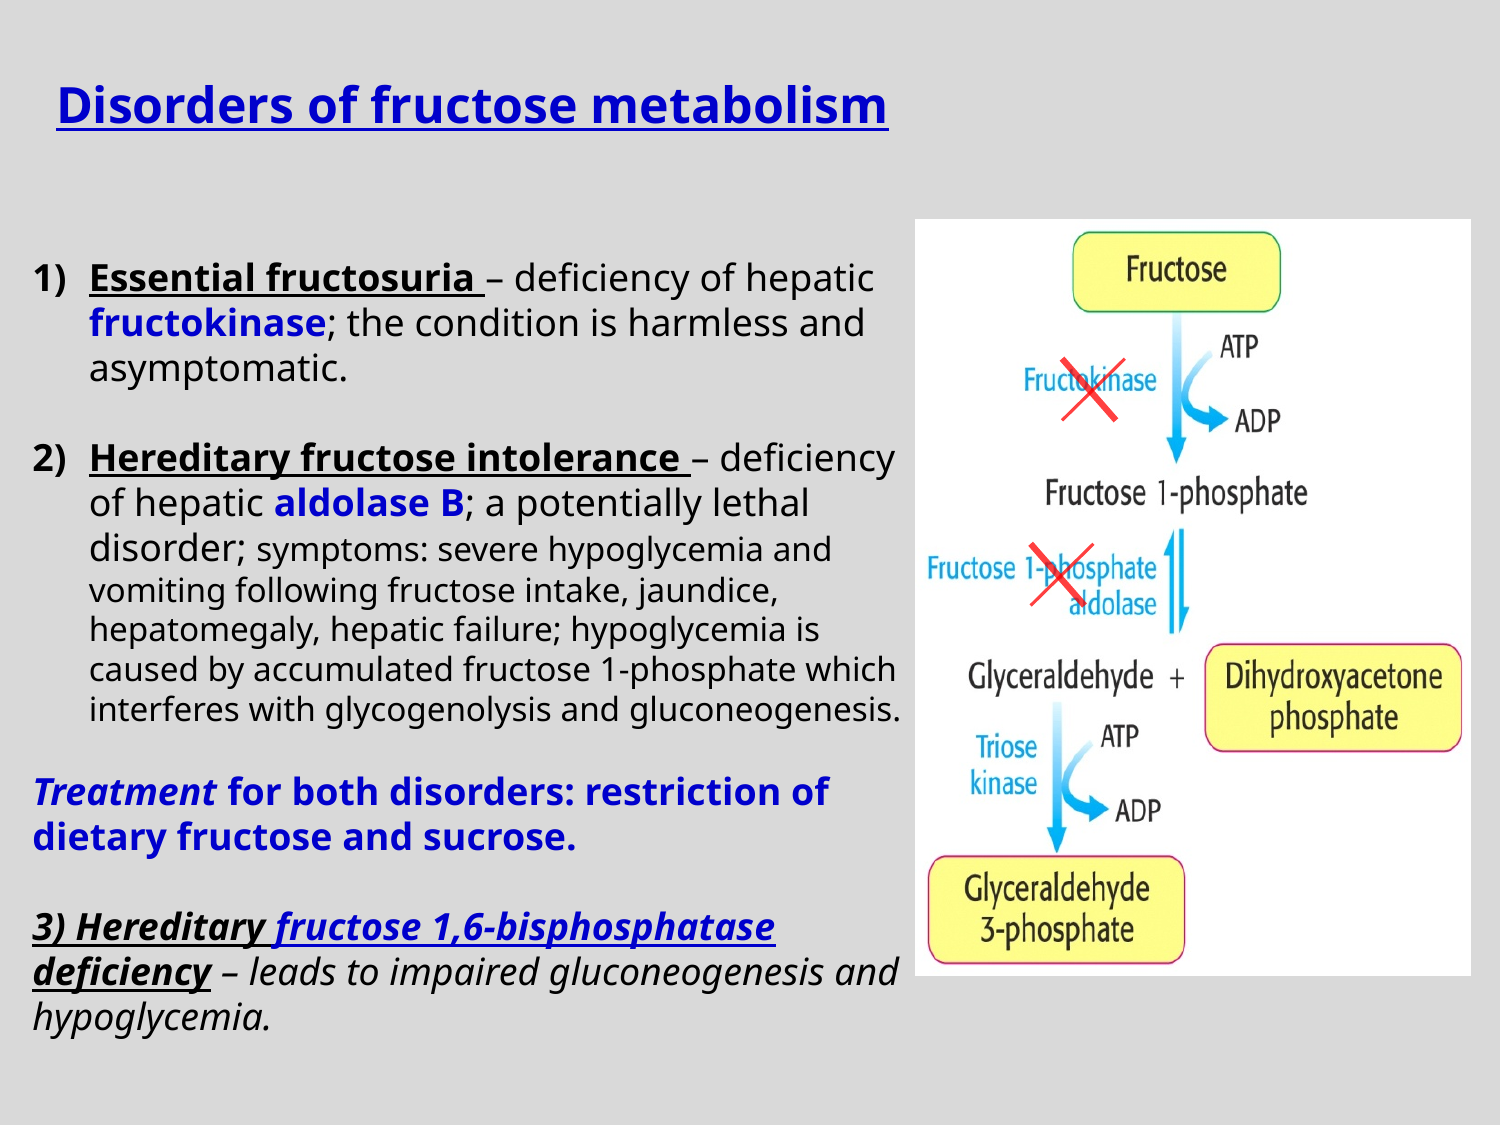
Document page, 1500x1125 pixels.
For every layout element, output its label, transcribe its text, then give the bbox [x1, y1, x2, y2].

text_box Disorders of fructose metabolism Essential fructosuria – deficiency of hepatic fructokinase; the condition is harmless and asymptomatic. Hereditary fructose intolerance – deficiency of hepatic aldolase B; a potentially lethal disorder; symptoms: severe hypoglycemia and vomiting following fructose intake, jaundice, hepatomegaly, hepatic failure; hypoglycemia is caused by accumulated fructose 1-phosphate which interferes with glycogenolysis and gluconeogenesis. Treatment for both disorders: restriction of dietary fructose and sucrose. 3) Hereditary fructose 1,6-bisphosphatase deficiency – leads to impaired gluconeogenesis and hypoglycemia. [17, 66, 928, 1046]
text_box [915, 219, 1471, 977]
